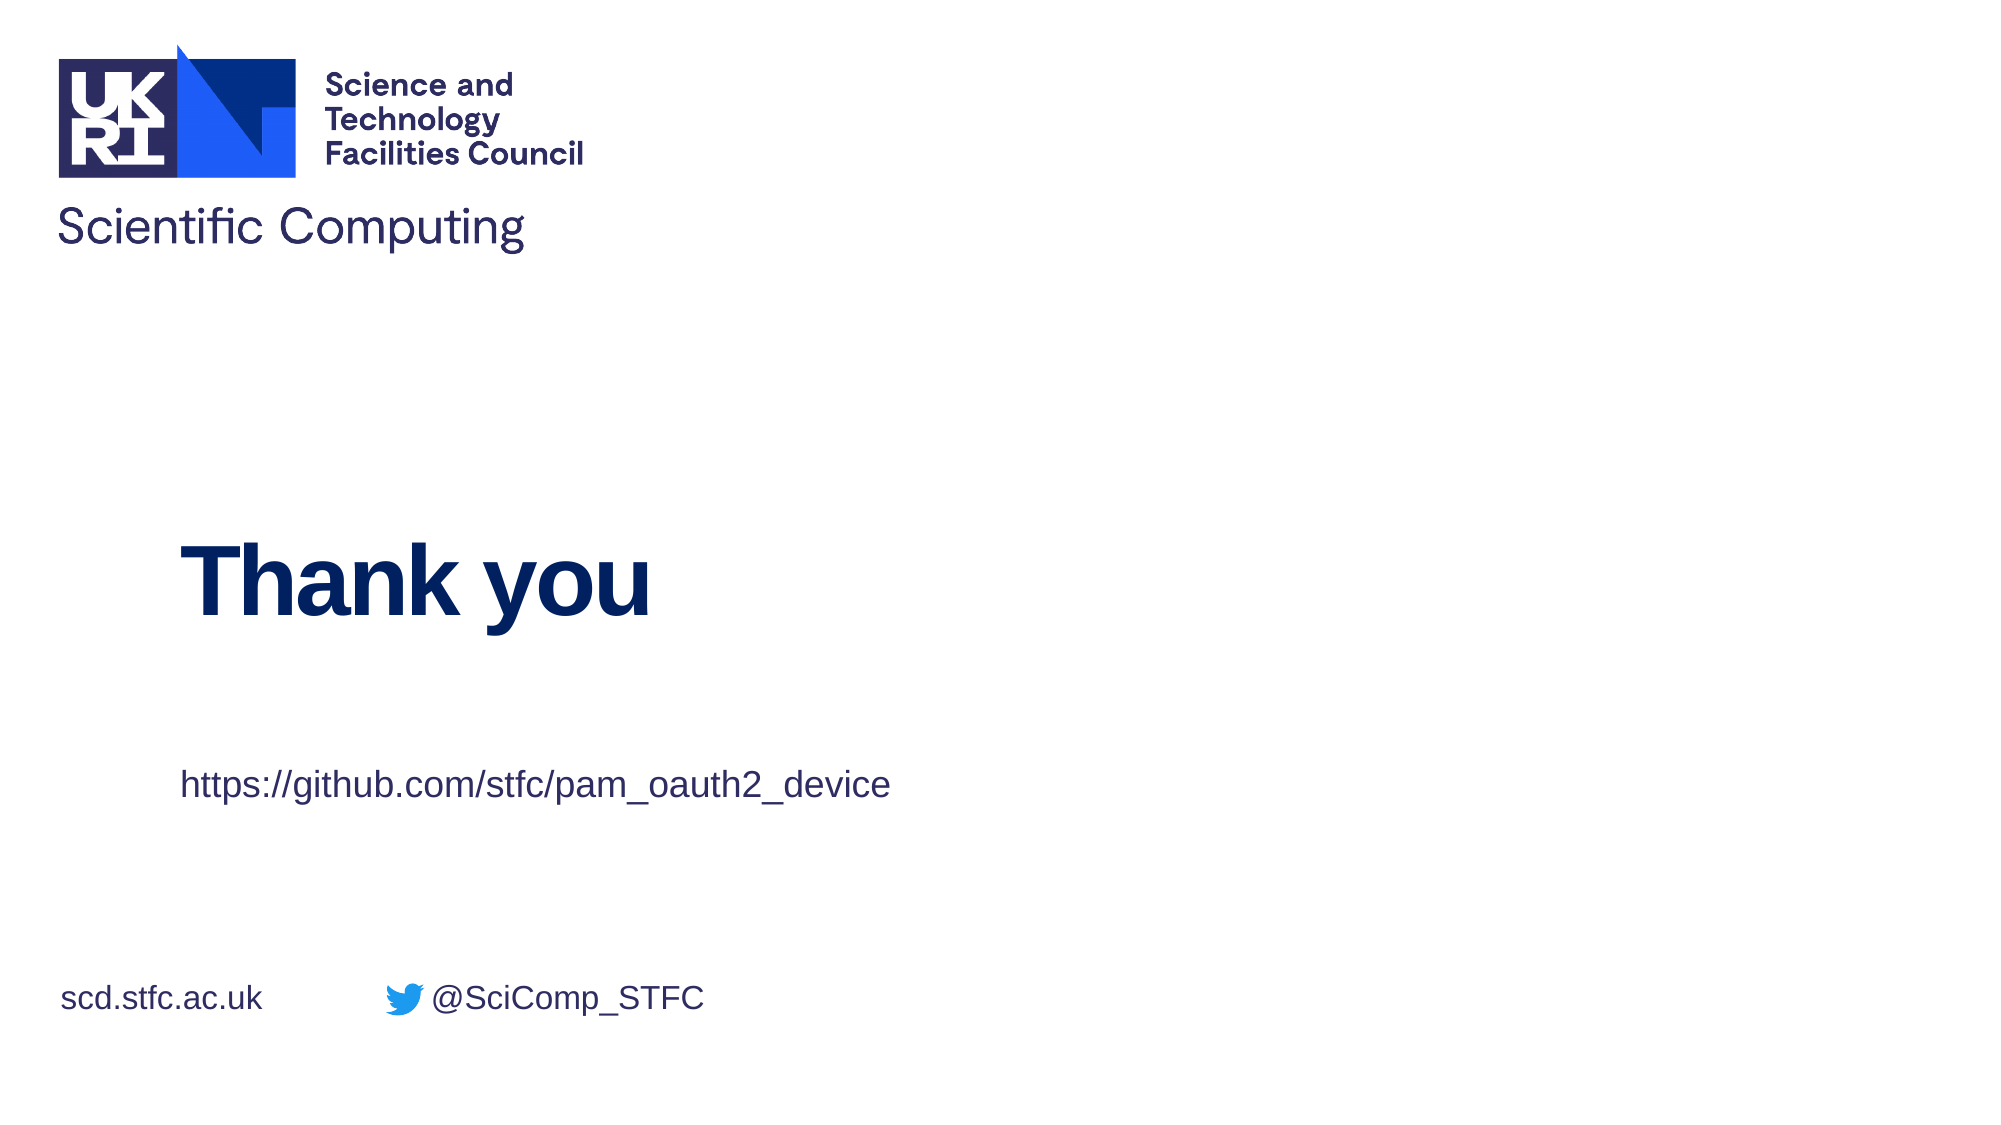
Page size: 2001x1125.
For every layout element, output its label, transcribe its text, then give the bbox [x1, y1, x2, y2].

text_box https://github.com/stfc/pam_oauth2_device [165, 753, 1272, 813]
picture [385, 983, 425, 1016]
text_box scd.stfc.ac.uk [45, 968, 326, 1024]
text_box @SciComp_STFC [416, 968, 725, 1024]
picture [23, 23, 618, 279]
text_box Thank you [165, 507, 915, 643]
